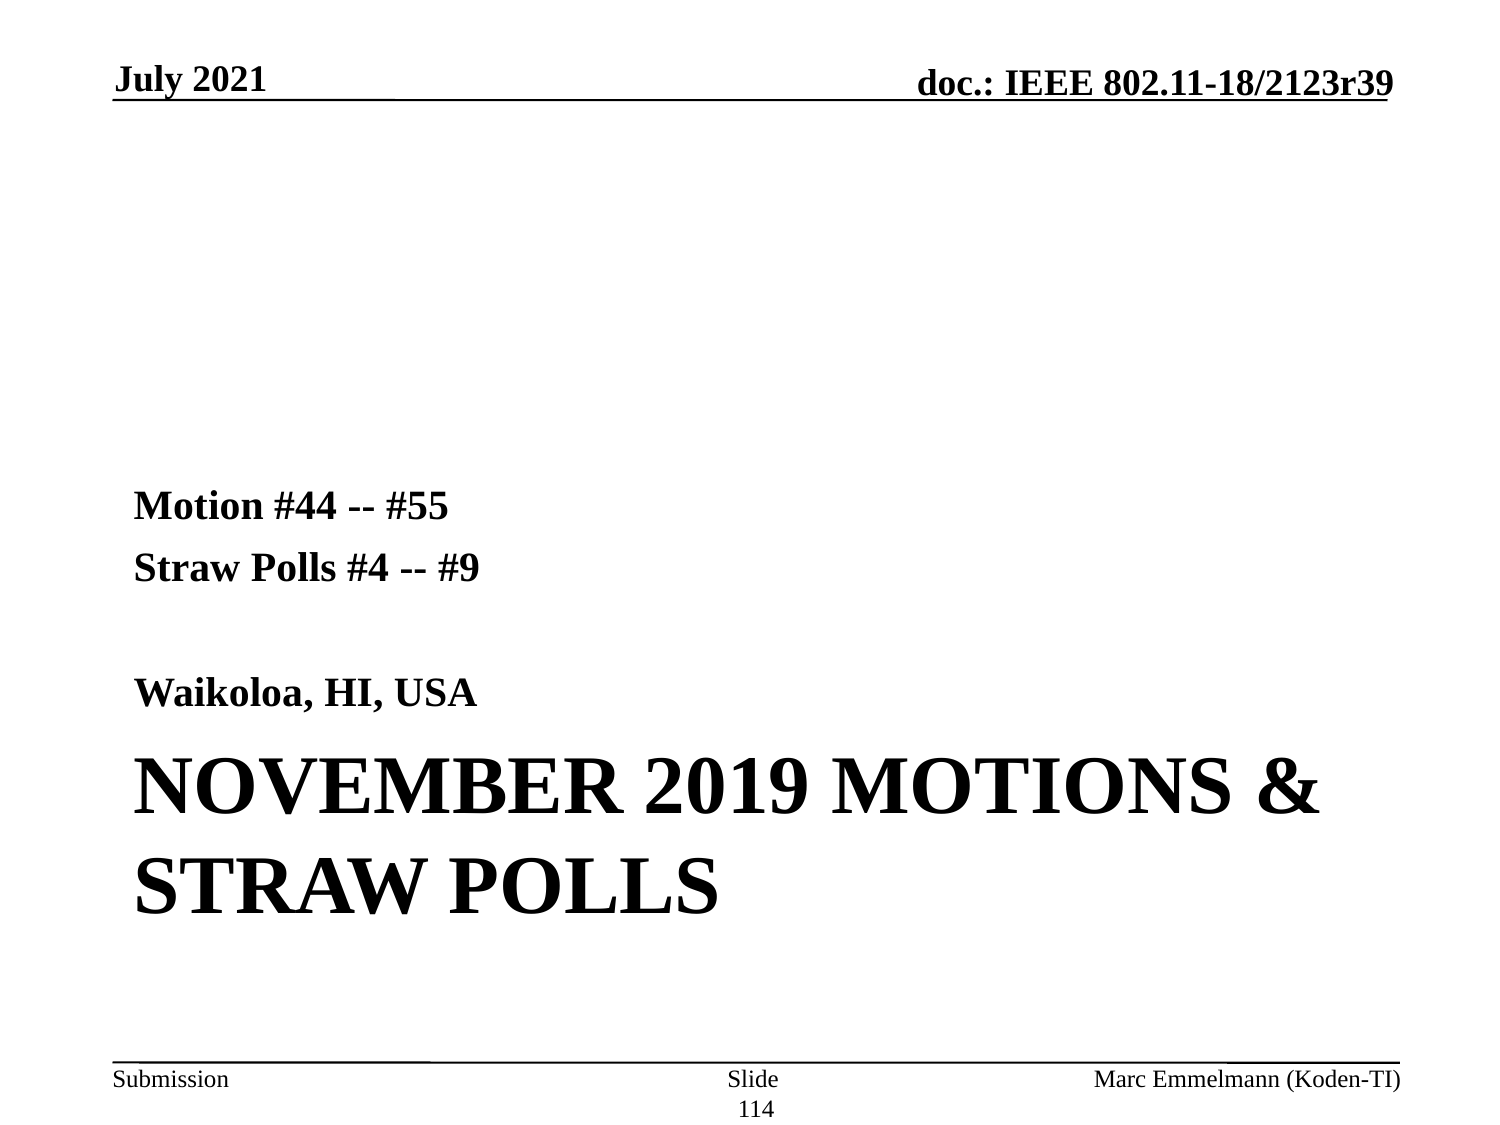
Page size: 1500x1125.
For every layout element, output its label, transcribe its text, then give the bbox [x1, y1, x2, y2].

slide_number Slide 114 [712, 1061, 800, 1123]
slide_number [114, 54, 423, 100]
title November 2019 Motions & Straw Polls [118, 724, 1394, 947]
footer Marc Emmelmann (Koden-TI) [878, 1061, 1402, 1093]
list Motion #44 -- #55 Straw Polls #4 -- #9 Waikoloa, HI, USA [118, 476, 1394, 724]
